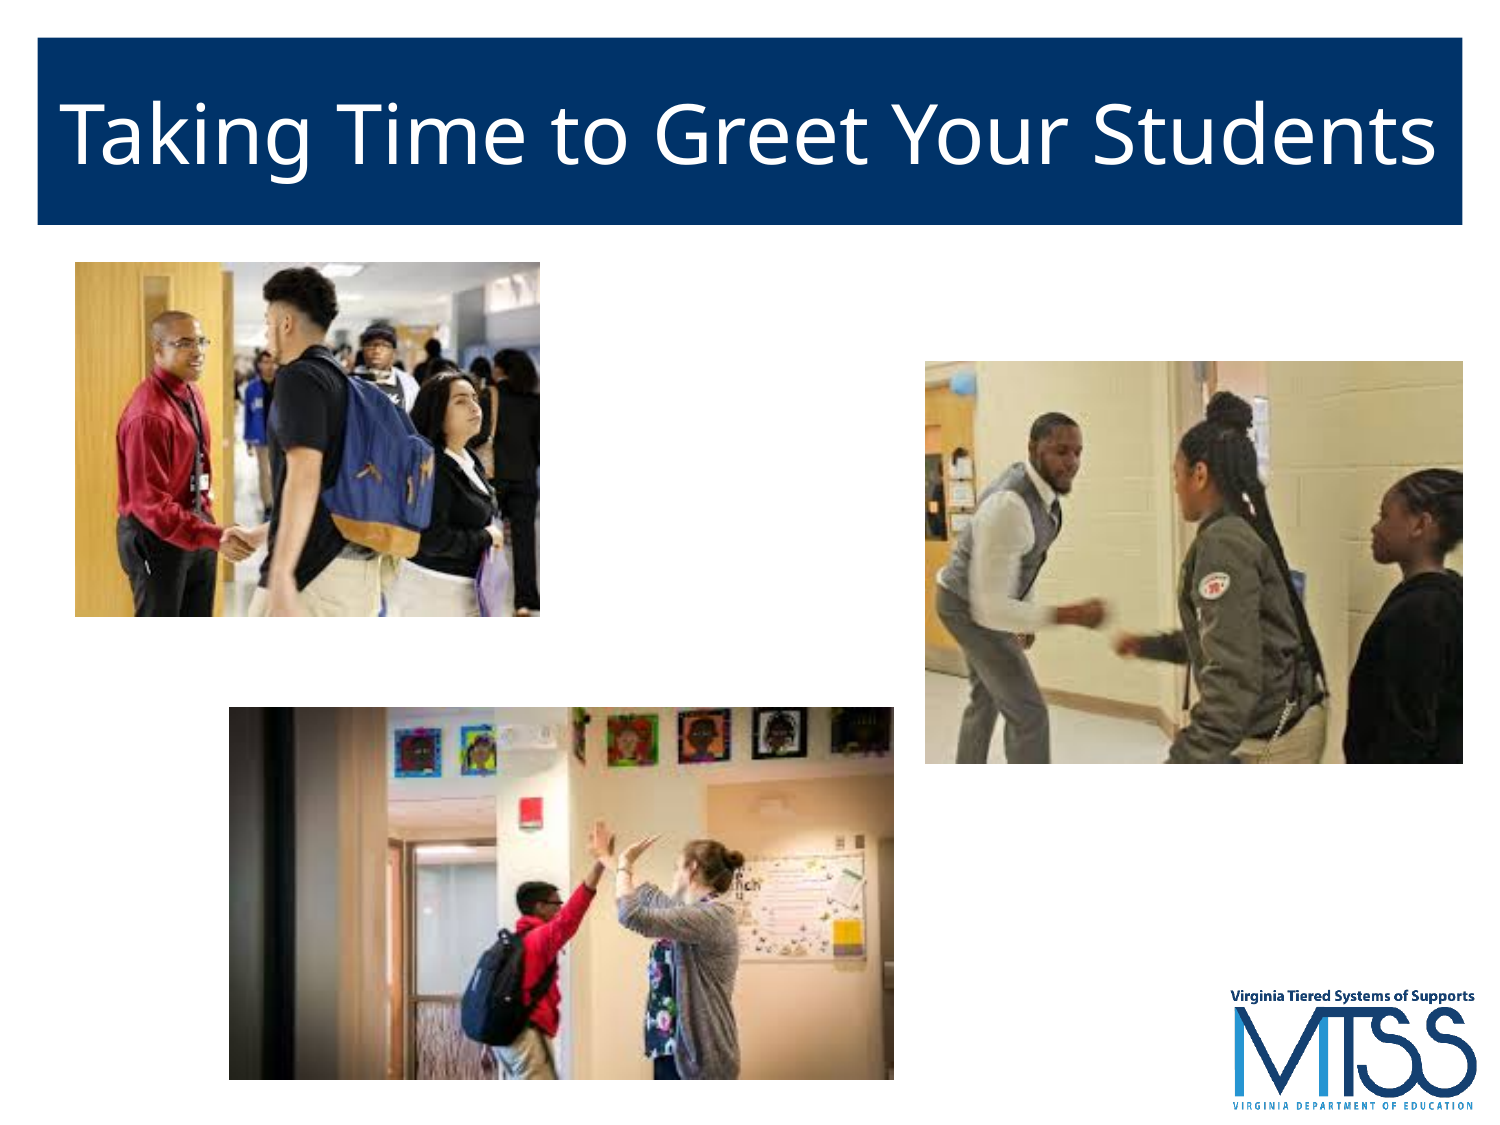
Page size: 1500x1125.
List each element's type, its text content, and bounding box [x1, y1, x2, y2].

picture [74, 262, 540, 618]
title Taking Time to Greet Your Students [37, 37, 1463, 225]
picture [924, 361, 1463, 764]
picture [229, 707, 894, 1080]
picture [1224, 985, 1481, 1115]
